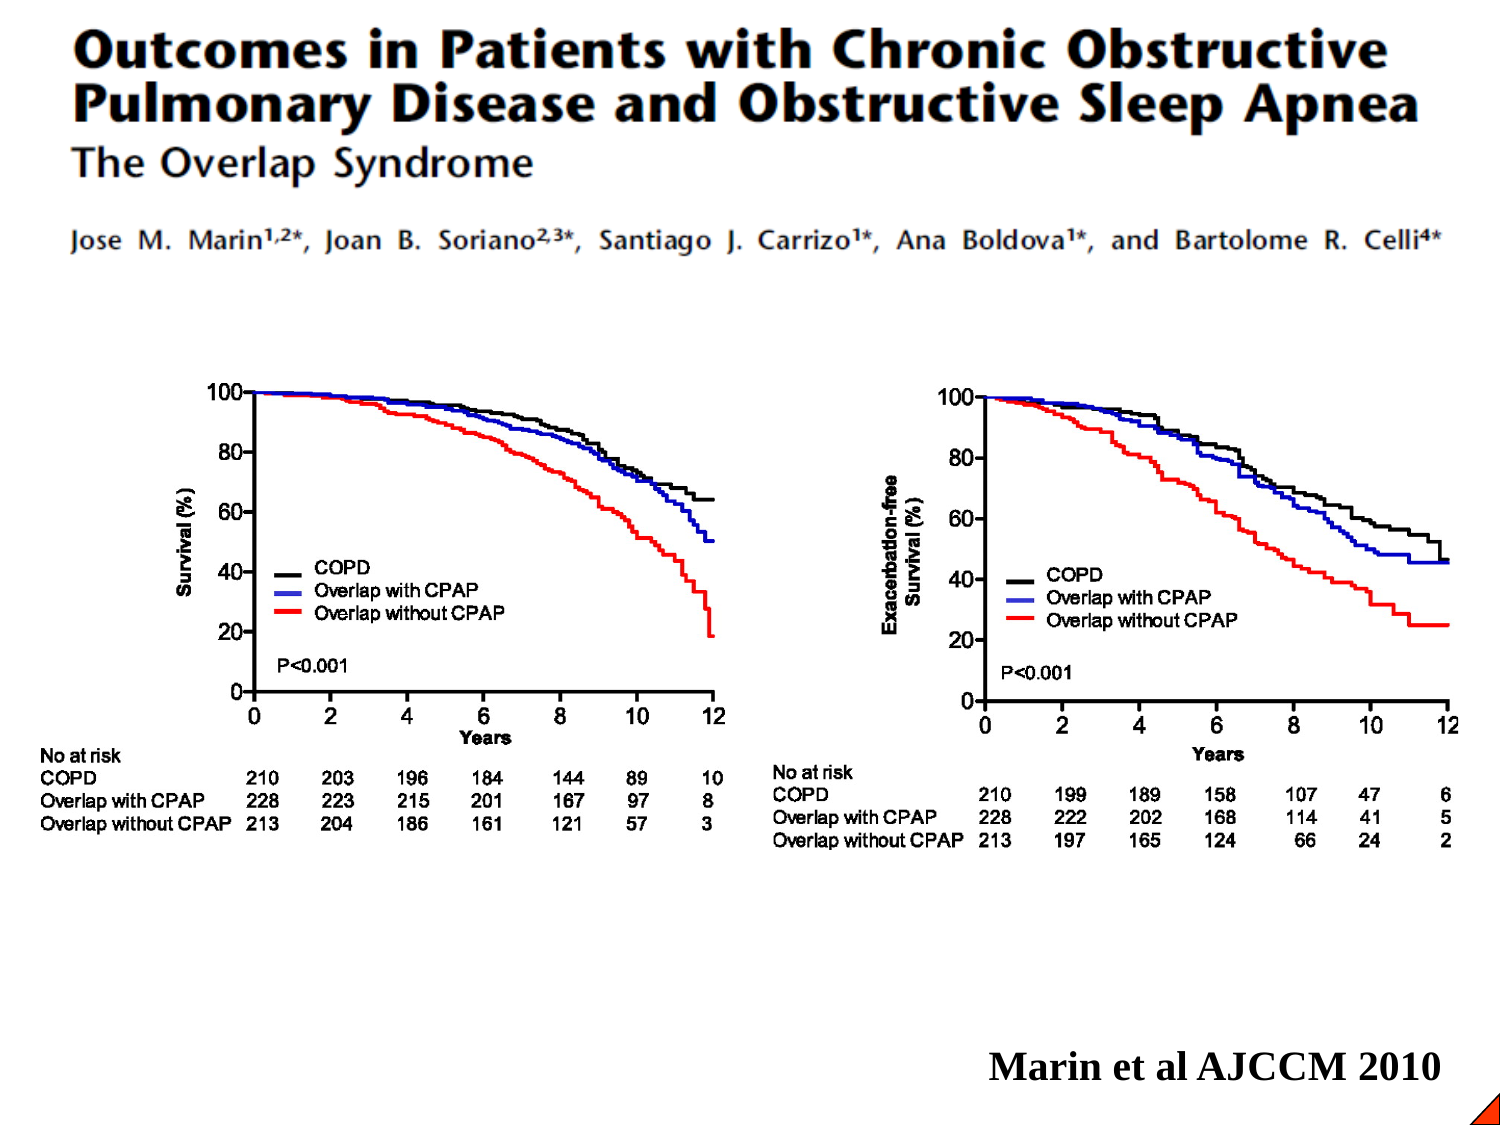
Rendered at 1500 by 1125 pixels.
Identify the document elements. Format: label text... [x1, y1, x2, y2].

picture [59, 18, 1447, 268]
text_box Marin et al AJCCM 2010 [973, 1030, 1458, 1096]
picture [41, 383, 726, 856]
text_box [1470, 1093, 1500, 1125]
picture [773, 357, 1459, 851]
